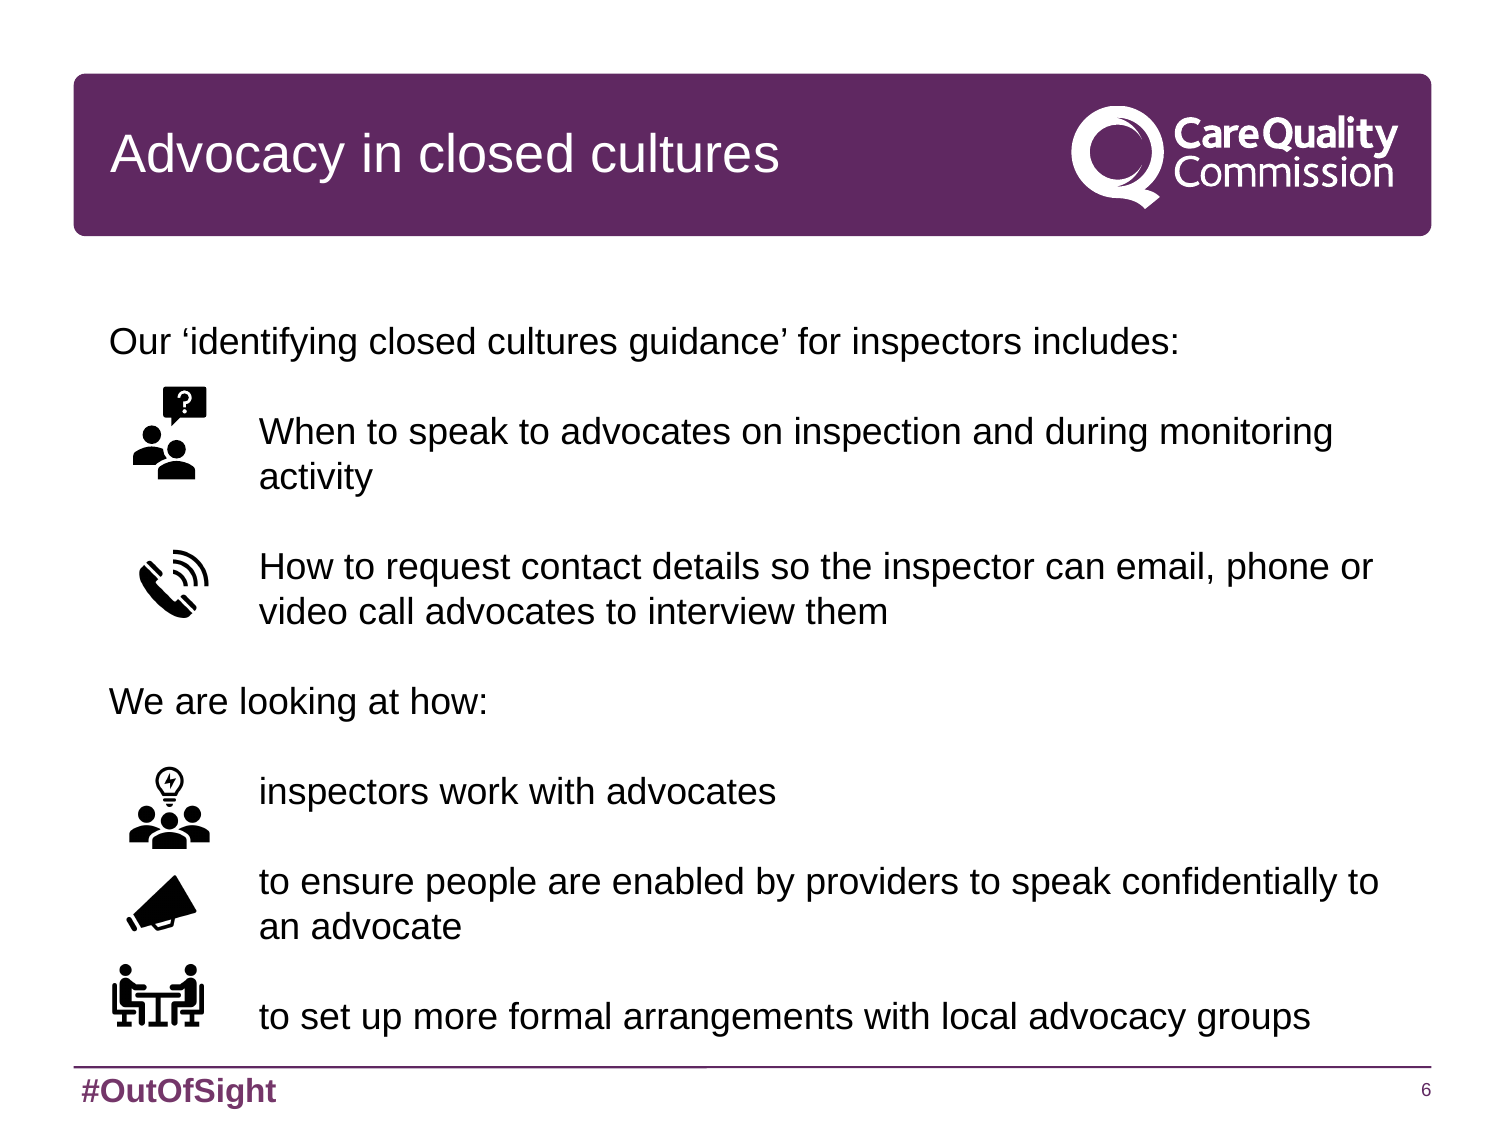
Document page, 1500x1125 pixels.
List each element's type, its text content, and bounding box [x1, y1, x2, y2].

text_box Our ‘identifying closed cultures guidance’ for inspectors includes: When to speak to advocates on inspection and during monitoring activity How to request contact details so the inspector can email, phone or video call advocates to interview them We are looking at how: inspectors work with advocates to ensure people are enabled by providers to speak confidentially to an advocate to set up more formal arrangements with local advocacy groups [94, 264, 1432, 1125]
text_box #OutOfSight [66, 1062, 331, 1117]
picture [122, 534, 223, 634]
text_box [132, 386, 206, 480]
text_box Advocacy in closed cultures [103, 120, 1022, 192]
picture [100, 755, 222, 1053]
